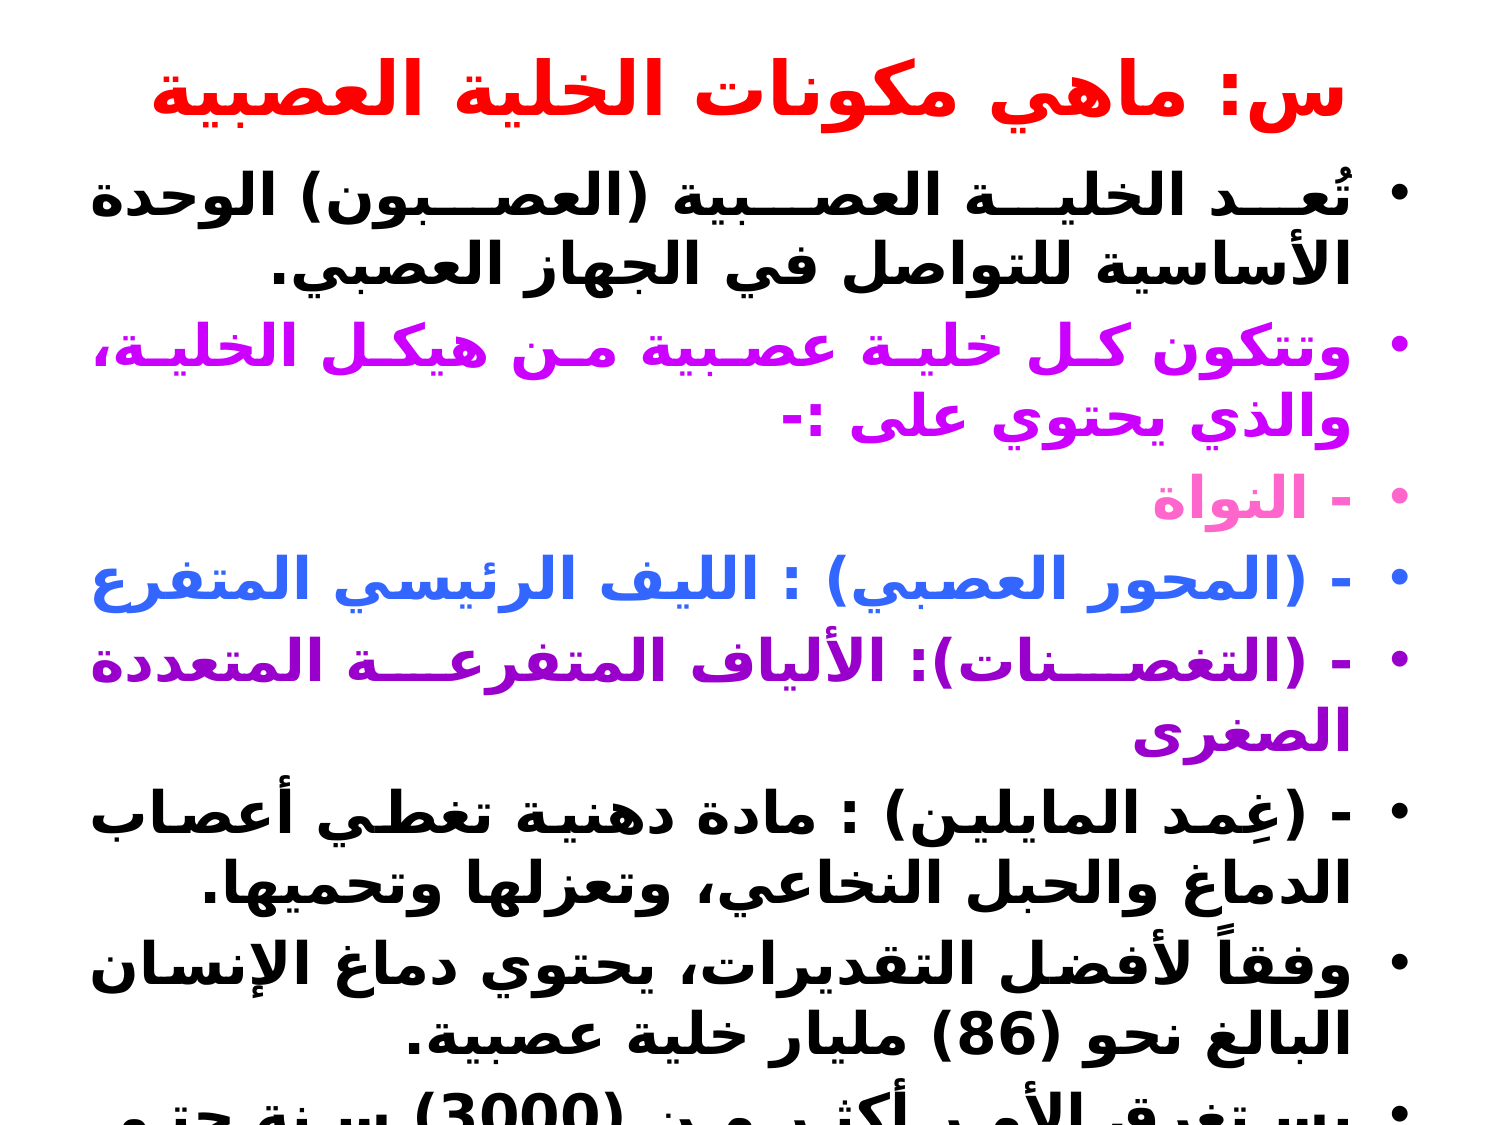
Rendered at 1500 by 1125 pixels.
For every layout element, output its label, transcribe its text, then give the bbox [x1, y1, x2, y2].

list تُعد الخلية العصبية (العصبون) الوحدة الأساسية للتواصل في الجهاز العصبي. وتتكون كل خلية عصبية من هيكل الخلية، والذي يحتوي على :- - النواة - (المحور العصبي) : الليف الرئيسي المتفرع - (التغصنات): الألياف المتفرعة المتعددة الصغرى - (غِمد المايلين) : مادة دهنية تغطي أعصاب الدماغ والحبل النخاعي، وتعزلها وتحميها. وفقاً لأفضل التقديرات، يحتوي دماغ الإنسان البالغ نحو (86) مليار خلية عصبية. يستغرق الأمر أكثر من (3000) سنة حتى تتمكن من عدِّها كلها! [75, 149, 1425, 1094]
title س: ماهي مكونات الخلية العصبية [75, 45, 1425, 126]
